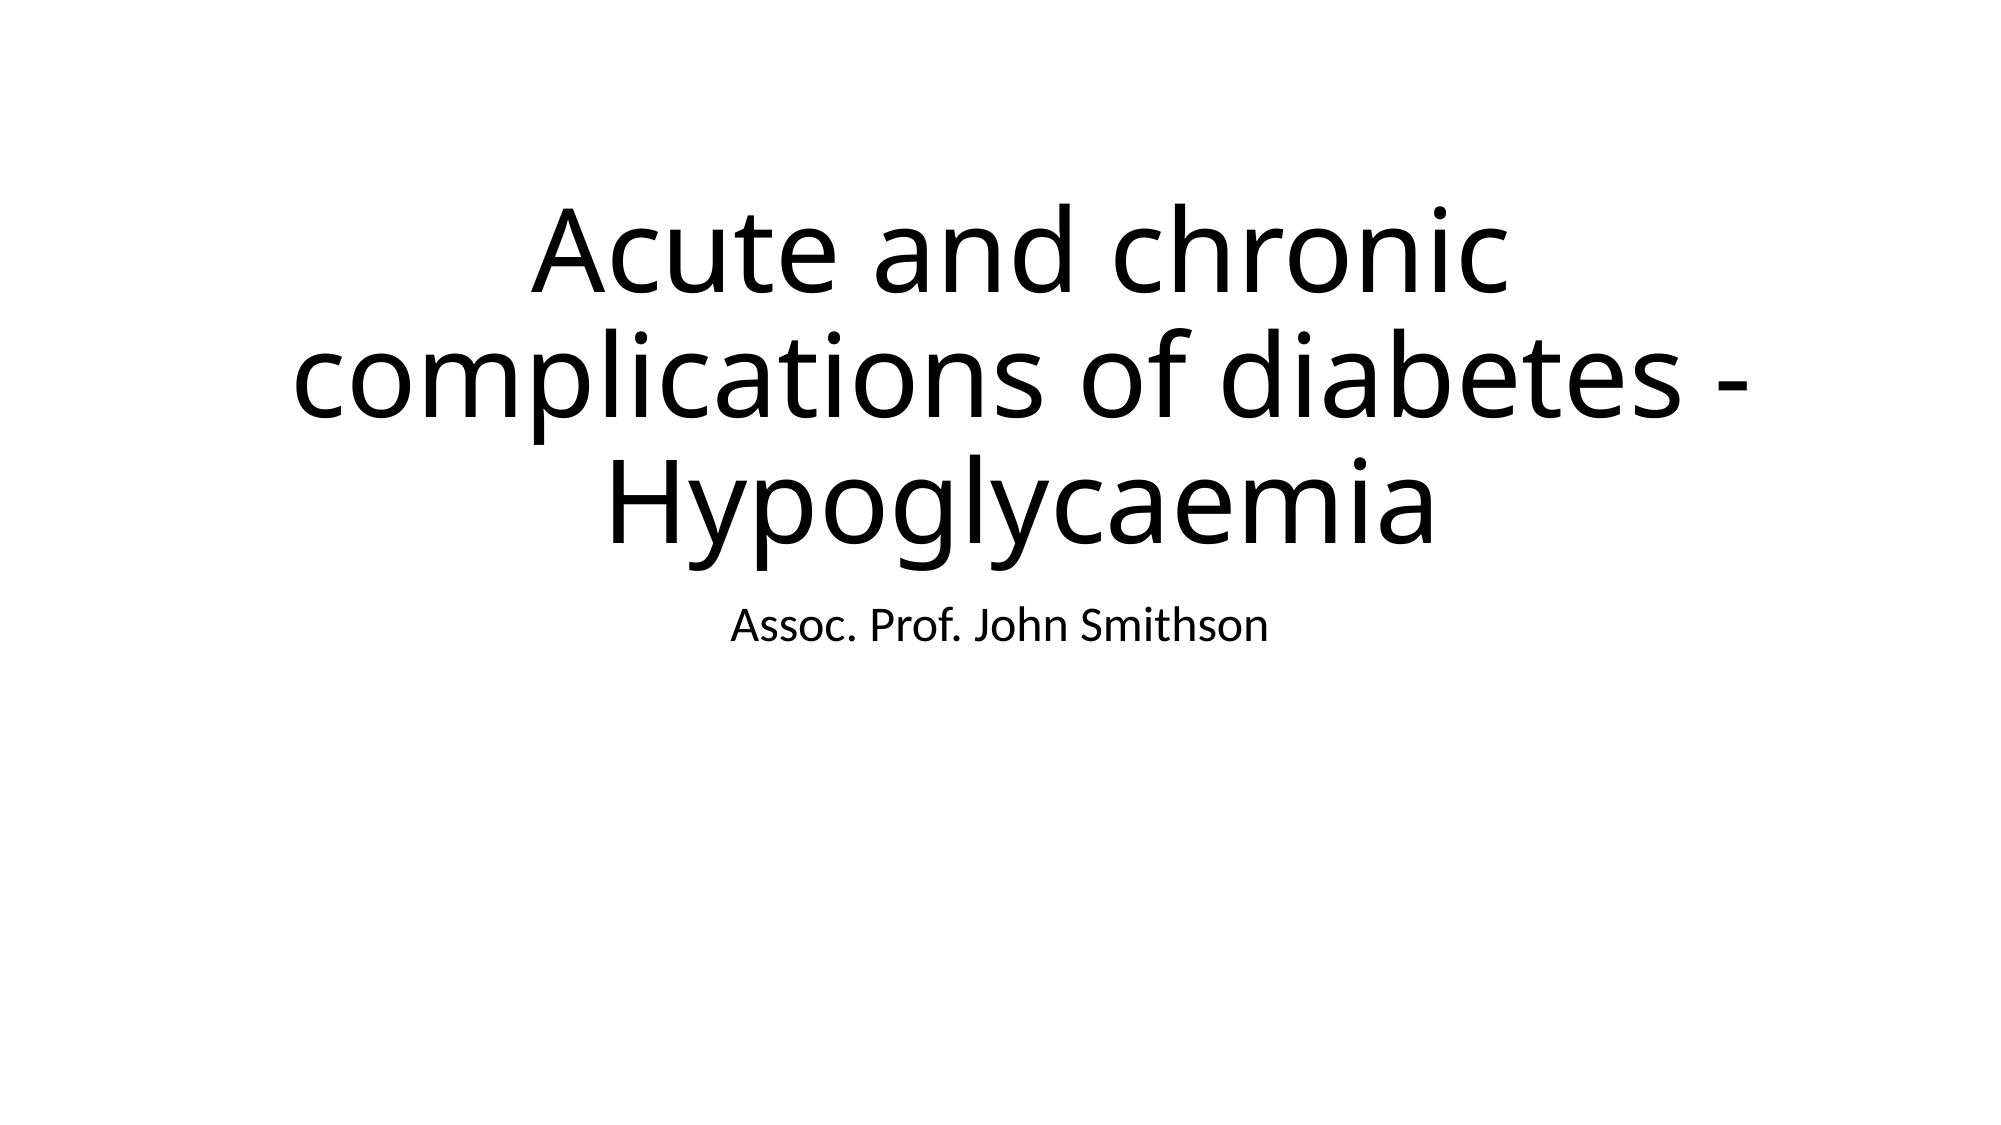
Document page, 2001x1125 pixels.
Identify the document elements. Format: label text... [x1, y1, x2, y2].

title Acute and chronic complications of diabetes - Hypoglycaemia [130, 184, 1913, 576]
subtitle Assoc. Prof. John Smithson [249, 590, 1750, 863]
